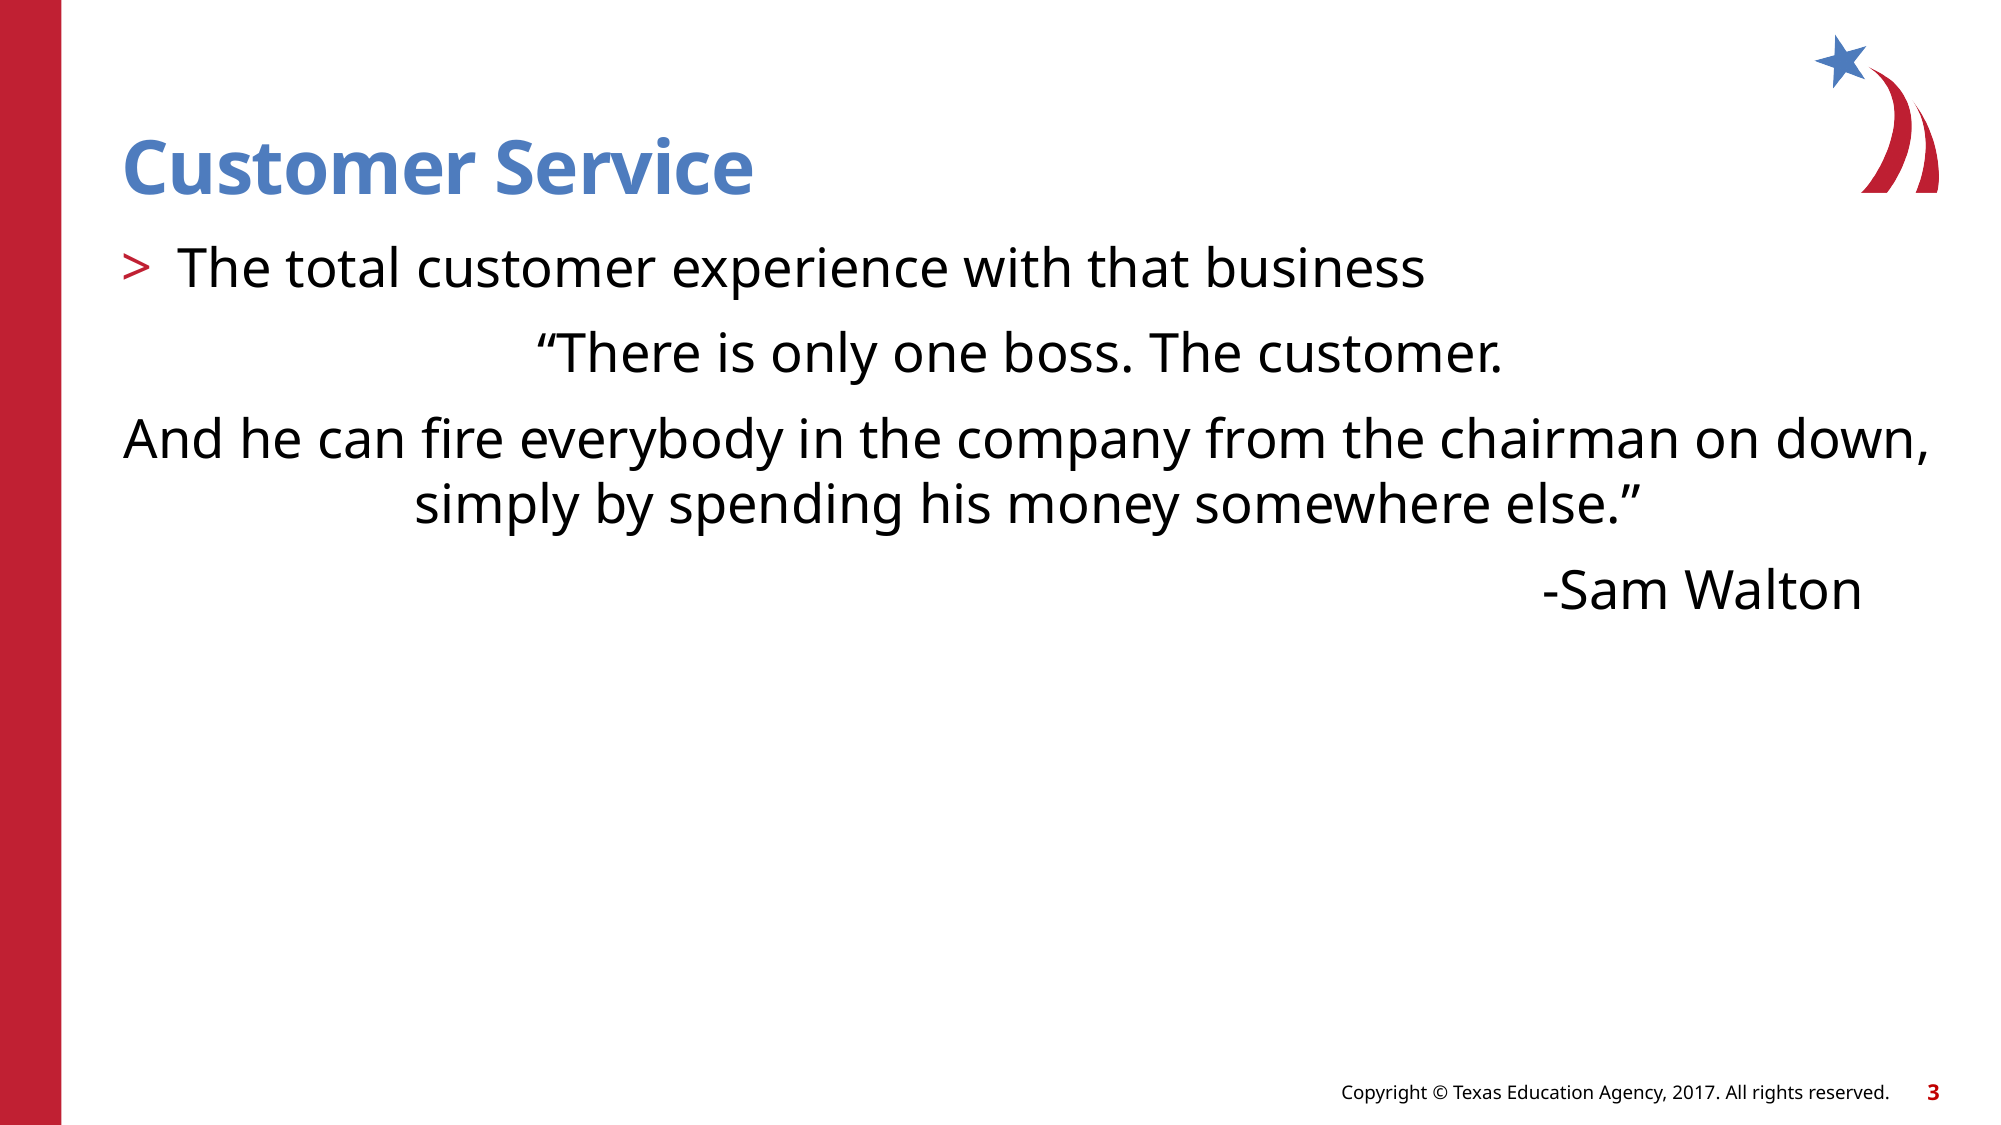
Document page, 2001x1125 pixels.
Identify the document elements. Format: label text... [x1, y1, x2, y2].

picture [1814, 34, 1939, 193]
list The total customer experience with that business “There is only one boss. The customer. And he can fire everybody in the company from the chairman on down, simply by spending his money somewhere else.” -Sam Walton [121, 233, 1936, 1010]
title Customer Service [121, 66, 1772, 211]
